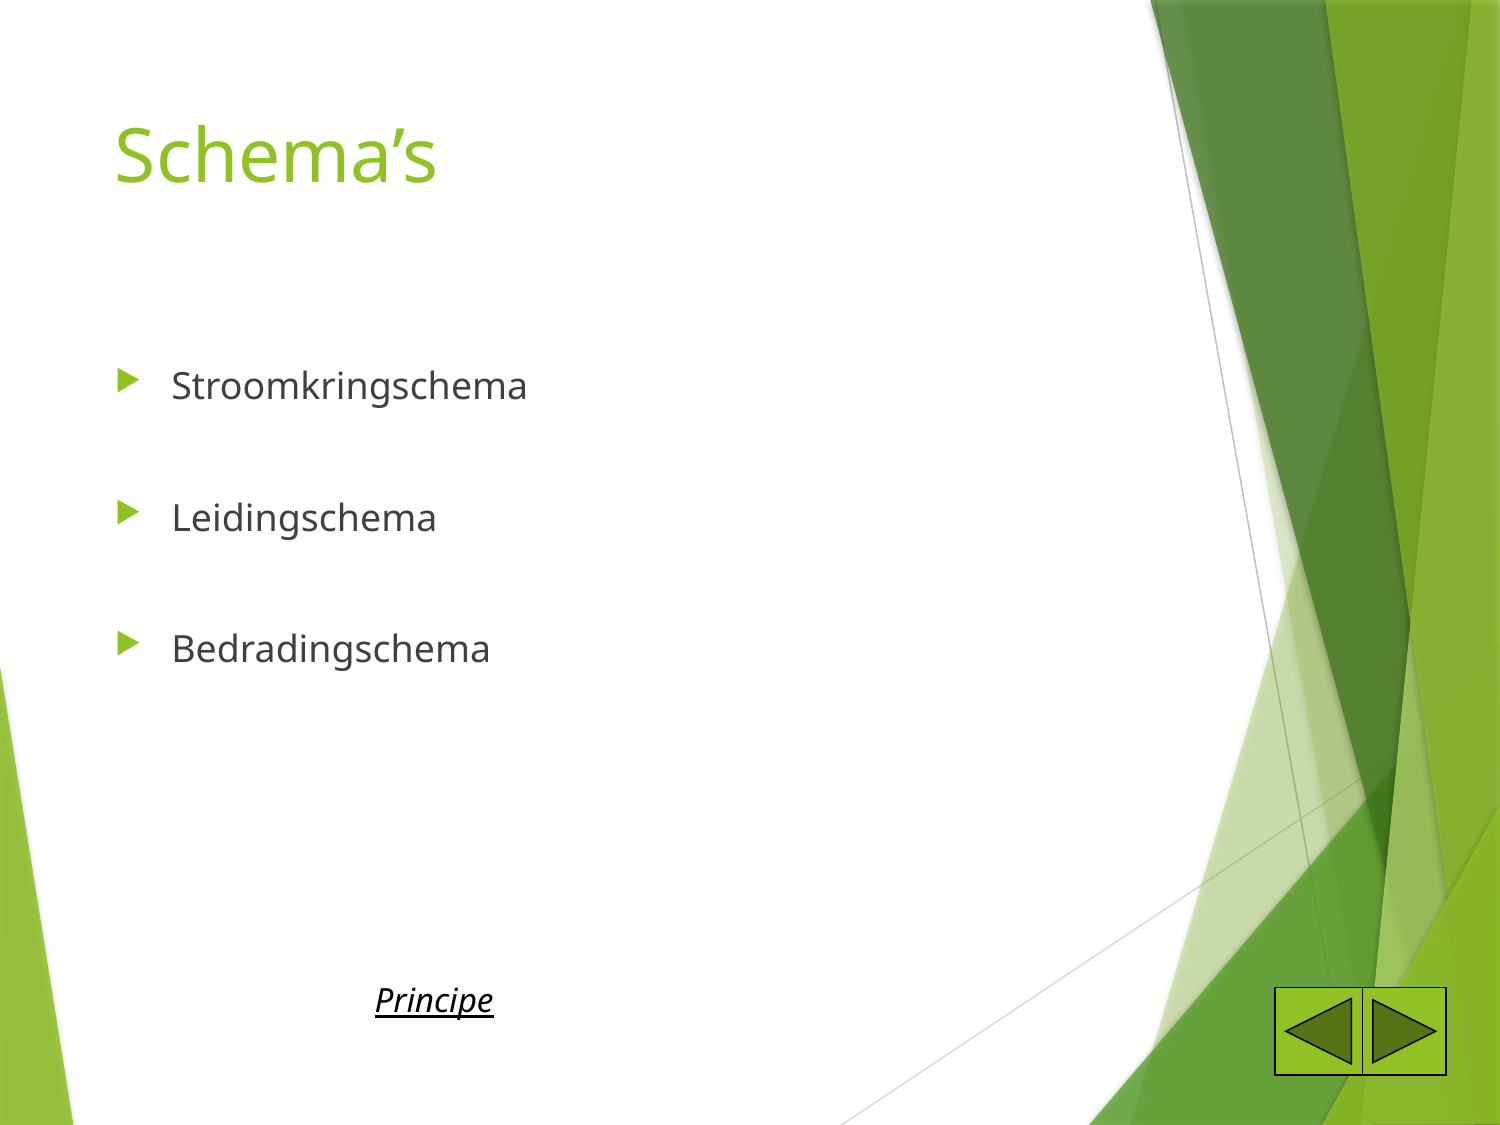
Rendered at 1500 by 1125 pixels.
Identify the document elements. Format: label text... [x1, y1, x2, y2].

text_box [1363, 987, 1447, 1075]
text_box Principe [359, 955, 522, 1031]
list Stroomkringschema Leidingschema Bedradingschema [99, 354, 1142, 992]
text_box [1274, 987, 1363, 1075]
title Schema’s [99, 99, 1142, 317]
